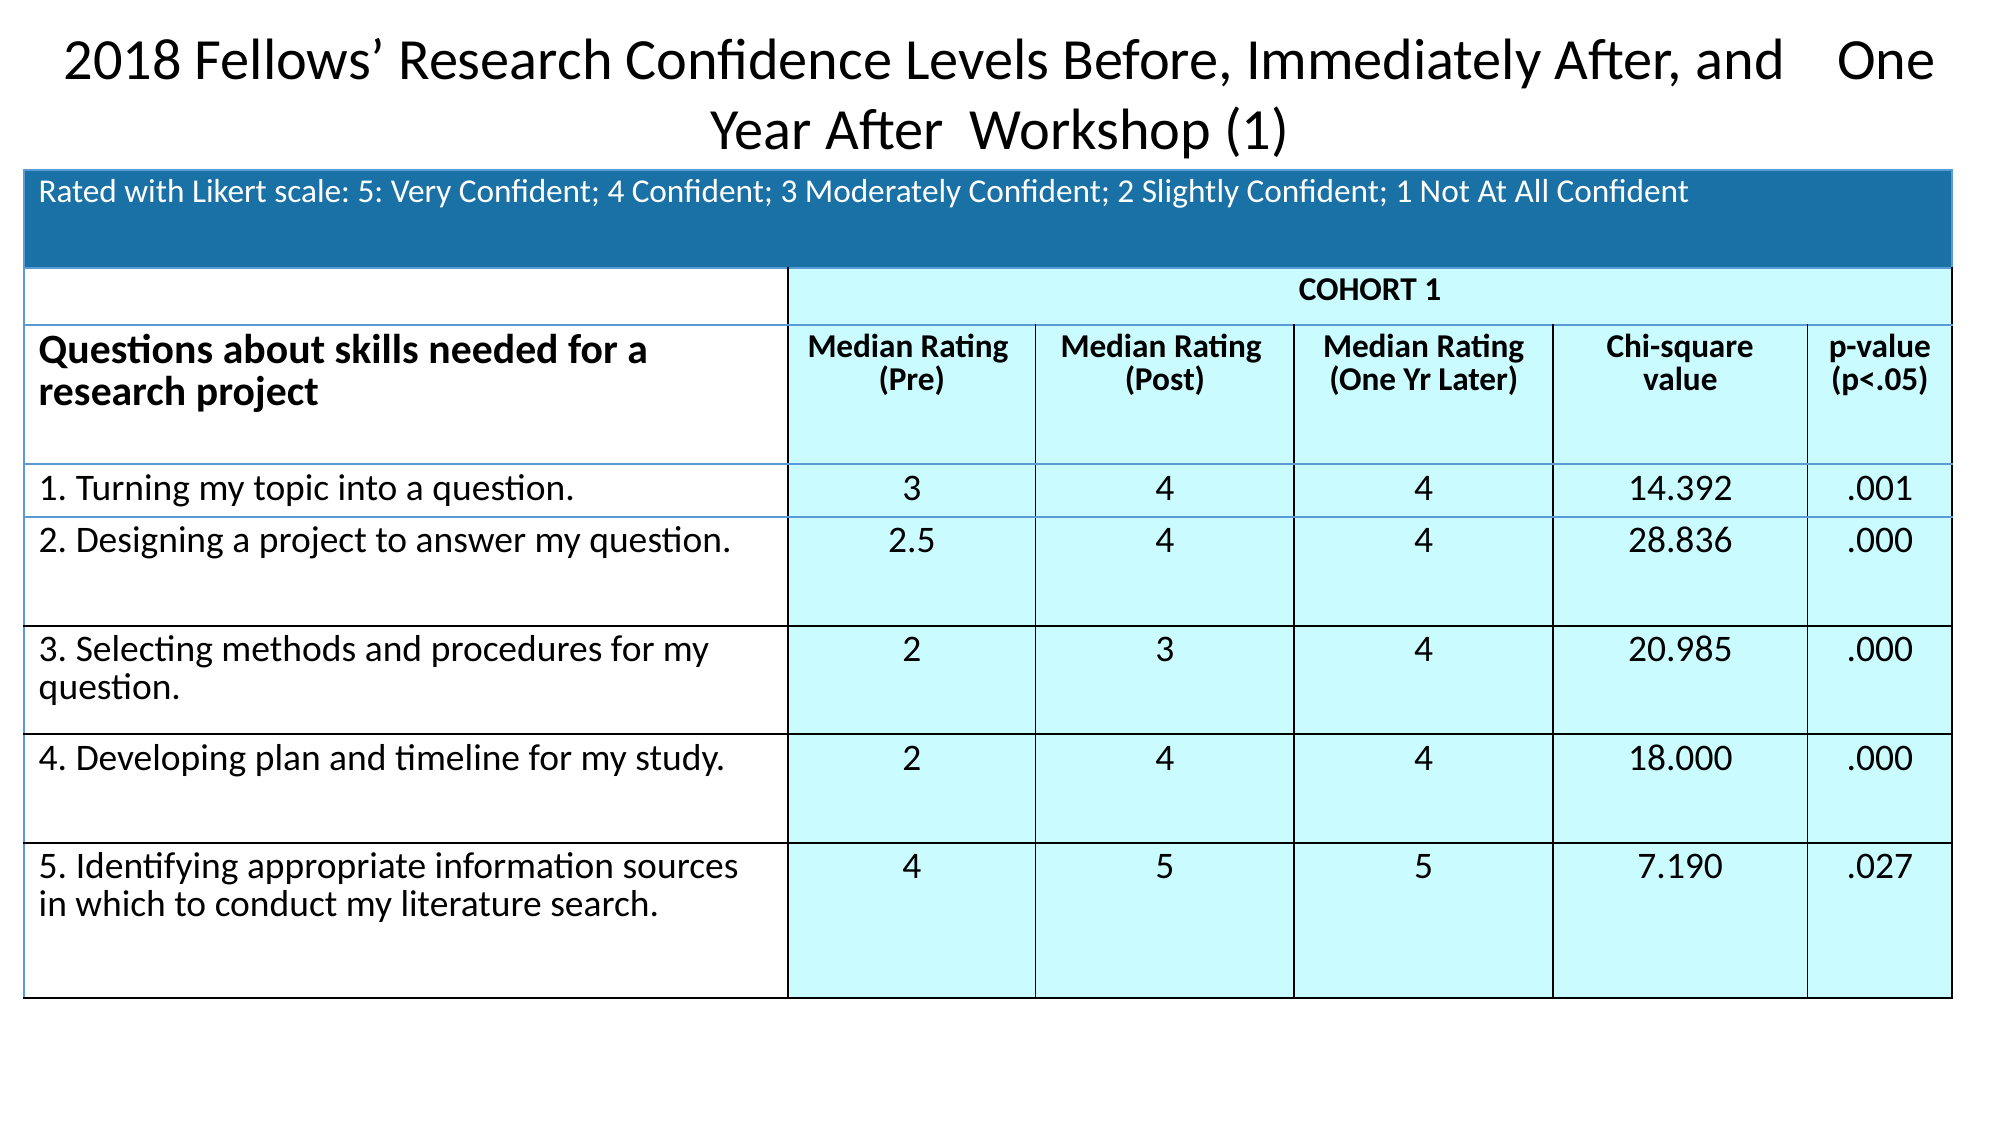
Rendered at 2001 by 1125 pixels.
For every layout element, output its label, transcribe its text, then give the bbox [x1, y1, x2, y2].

table_cell COHORT 1 [789, 269, 1951, 324]
table_cell 4 [1036, 518, 1293, 625]
table_cell 14.392 [1554, 465, 1807, 516]
table_cell 28.836 [1554, 518, 1807, 625]
table_cell 4 [1295, 465, 1552, 516]
table_cell 4 [789, 844, 1035, 997]
table_cell 18.000 [1554, 735, 1807, 842]
table_cell p-value (p<.05) [1808, 326, 1951, 463]
table_cell 4 [1295, 735, 1552, 842]
table_cell Questions about skills needed for a research project [25, 326, 787, 463]
table_cell 3 [789, 465, 1035, 516]
table_cell [25, 269, 787, 324]
table_cell 4 [1295, 627, 1552, 733]
table_cell 2.5 [789, 518, 1035, 625]
table_cell 3. Selecting methods and procedures for my question. [25, 627, 787, 733]
table_cell 7.190 [1554, 844, 1807, 997]
table_cell .000 [1808, 627, 1951, 733]
table_cell Chi-square value [1554, 326, 1807, 463]
table_cell 1. Turning my topic into a question. [25, 465, 787, 516]
table_header Rated with Likert scale: 5: Very Confident; 4 Confident; 3 Moderately Confident; 2 Slightly Confident; 1 Not At All Confident [25, 171, 1951, 267]
text_box 2018 Fellows’ Research Confidence Levels Before, Immediately After, and One Year After Workshop (1) [47, 13, 1953, 169]
table_cell 4 [1036, 735, 1293, 842]
table_cell 2 [789, 735, 1035, 842]
table_cell Median Rating (Pre) [789, 326, 1035, 463]
table_cell 4 [1295, 518, 1552, 625]
table_cell 2 [789, 627, 1035, 733]
table_cell 5. Identifying appropriate information sources in which to conduct my literature search. [25, 844, 787, 997]
table_cell 4. Developing plan and timeline for my study. [25, 735, 787, 842]
table_cell 20.985 [1554, 627, 1807, 733]
table_cell .000 [1808, 518, 1951, 625]
table_cell .027 [1808, 844, 1951, 997]
table_cell 5 [1295, 844, 1552, 997]
table_cell 5 [1036, 844, 1293, 997]
table_cell 2. Designing a project to answer my question. [25, 518, 787, 625]
table_cell Median Rating (One Yr Later) [1295, 326, 1552, 463]
table_cell 3 [1036, 627, 1293, 733]
table_cell .001 [1808, 465, 1951, 516]
table_cell .000 [1808, 735, 1951, 842]
table_cell Median Rating (Post) [1036, 326, 1293, 463]
table_cell 4 [1036, 465, 1293, 516]
